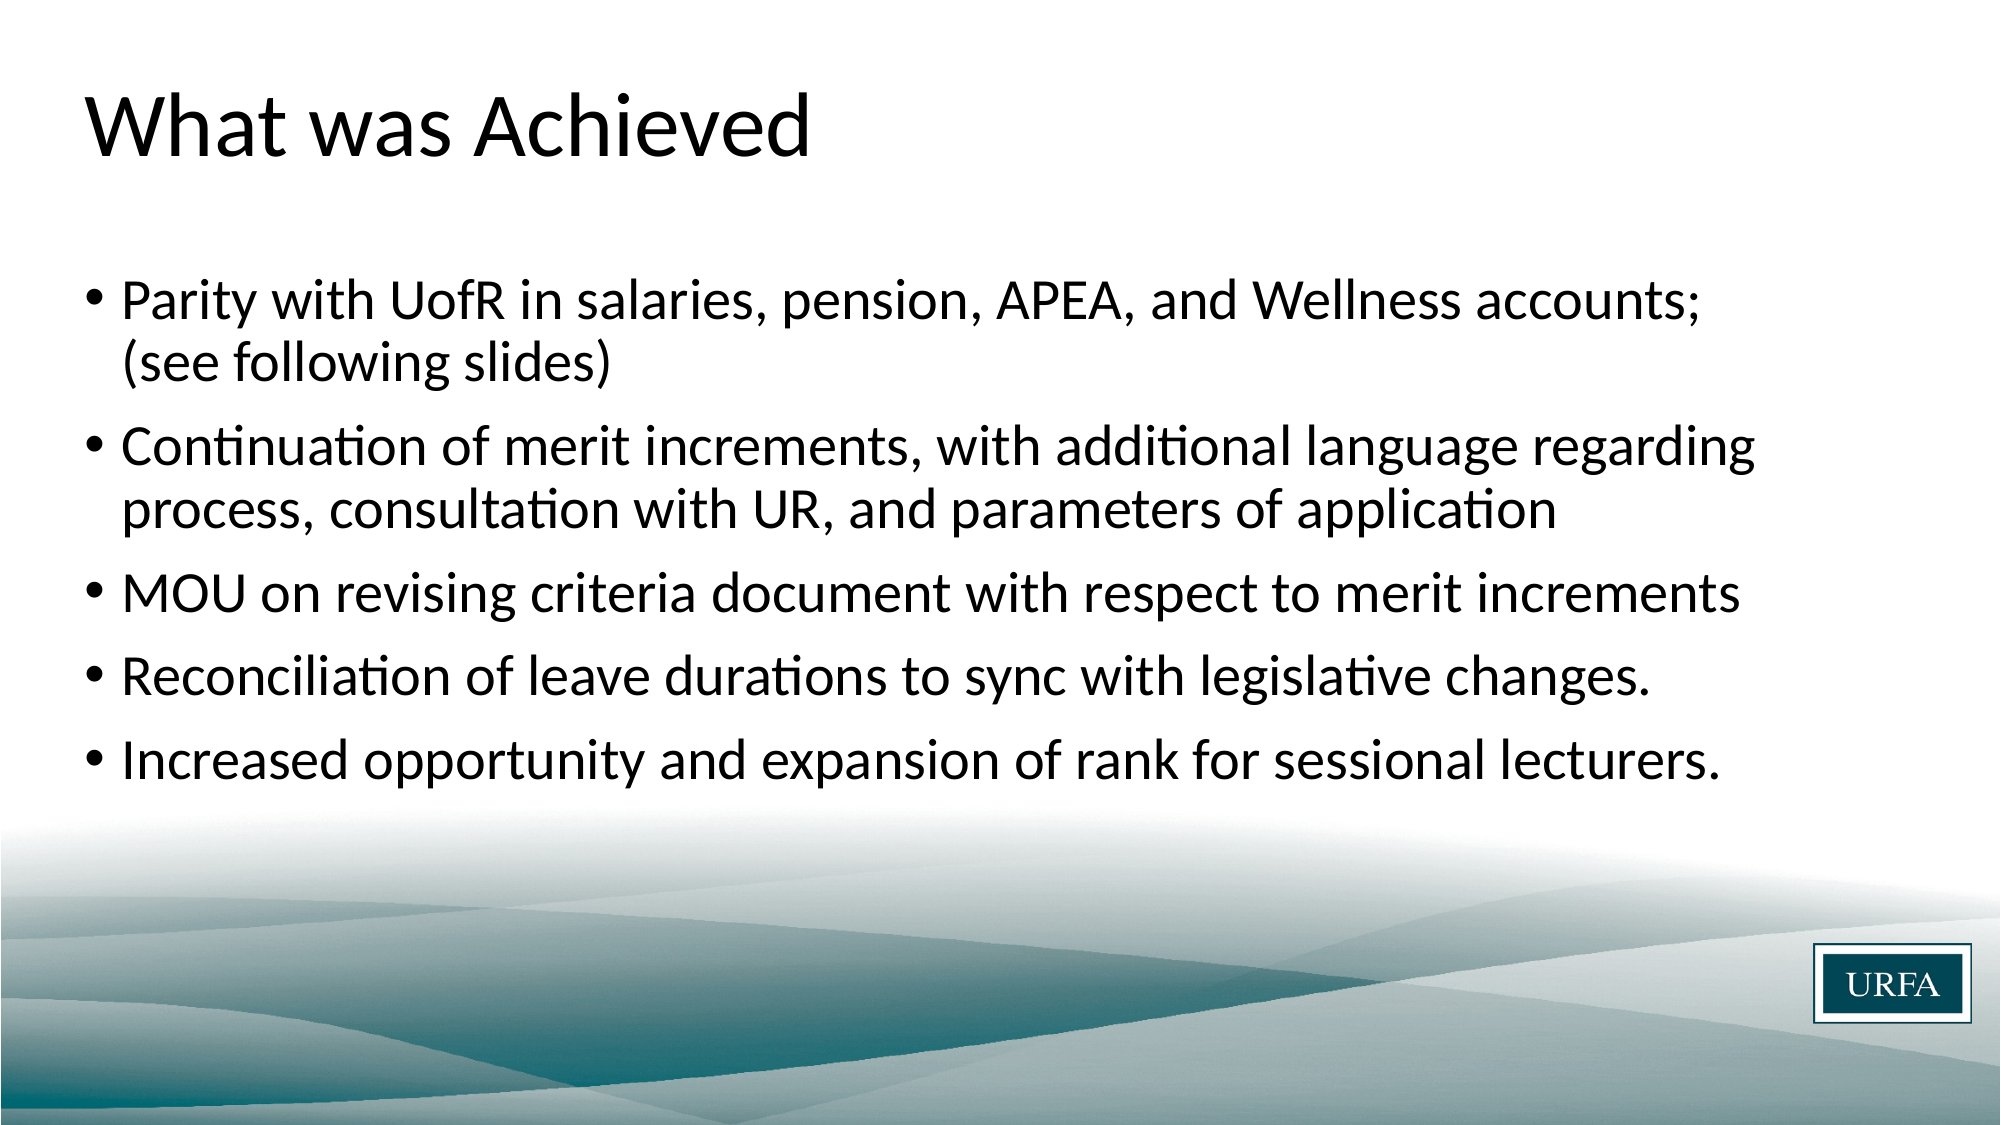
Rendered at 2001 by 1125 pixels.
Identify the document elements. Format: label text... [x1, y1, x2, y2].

list Parity with UofR in salaries, pension, APEA, and Wellness accounts; (see following slides) Continuation of merit increments, with additional language regarding process, consultation with UR, and parameters of application MOU on revising criteria document with respect to merit increments Reconciliation of leave durations to sync with legislative changes. Increased opportunity and expansion of rank for sessional lecturers. [69, 261, 1795, 924]
picture [2, 706, 2000, 1125]
title What was Achieved [69, 17, 1795, 236]
